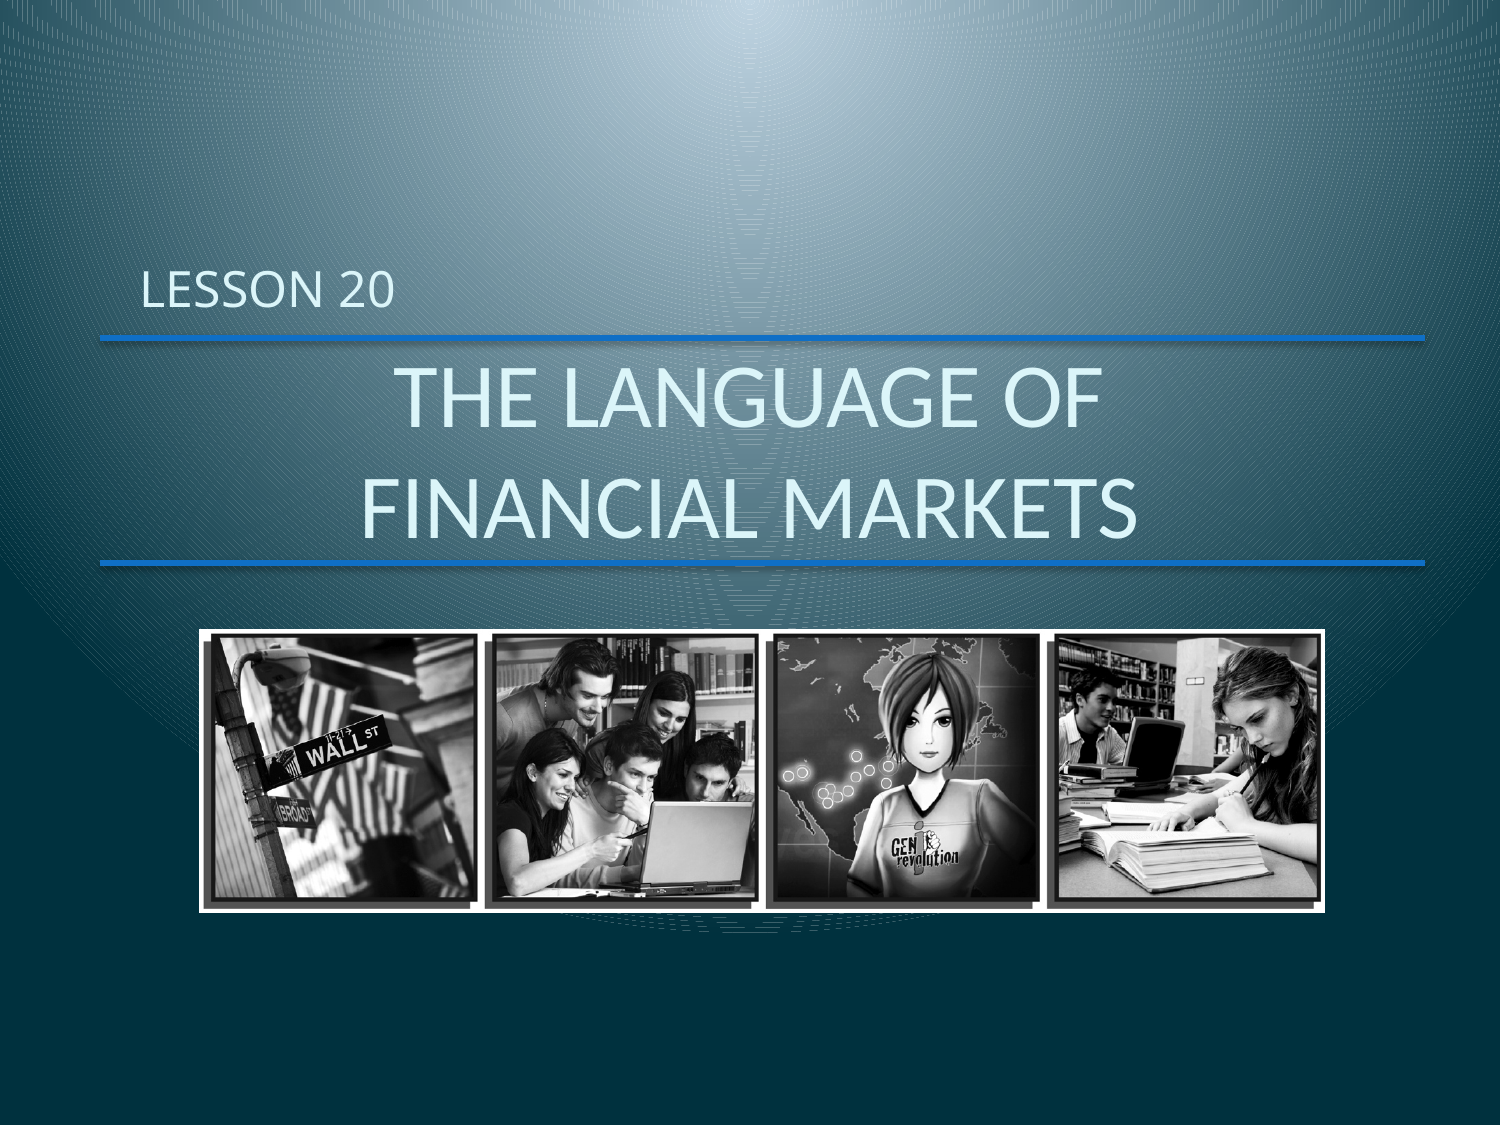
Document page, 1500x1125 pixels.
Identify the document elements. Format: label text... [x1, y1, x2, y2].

picture [1328, 691, 1333, 699]
text_box Lesson 20 [125, 249, 600, 325]
picture [198, 629, 1326, 913]
title The Language of Financial Markets [112, 350, 1388, 559]
title The Language of Financial Markets [112, 325, 1388, 334]
